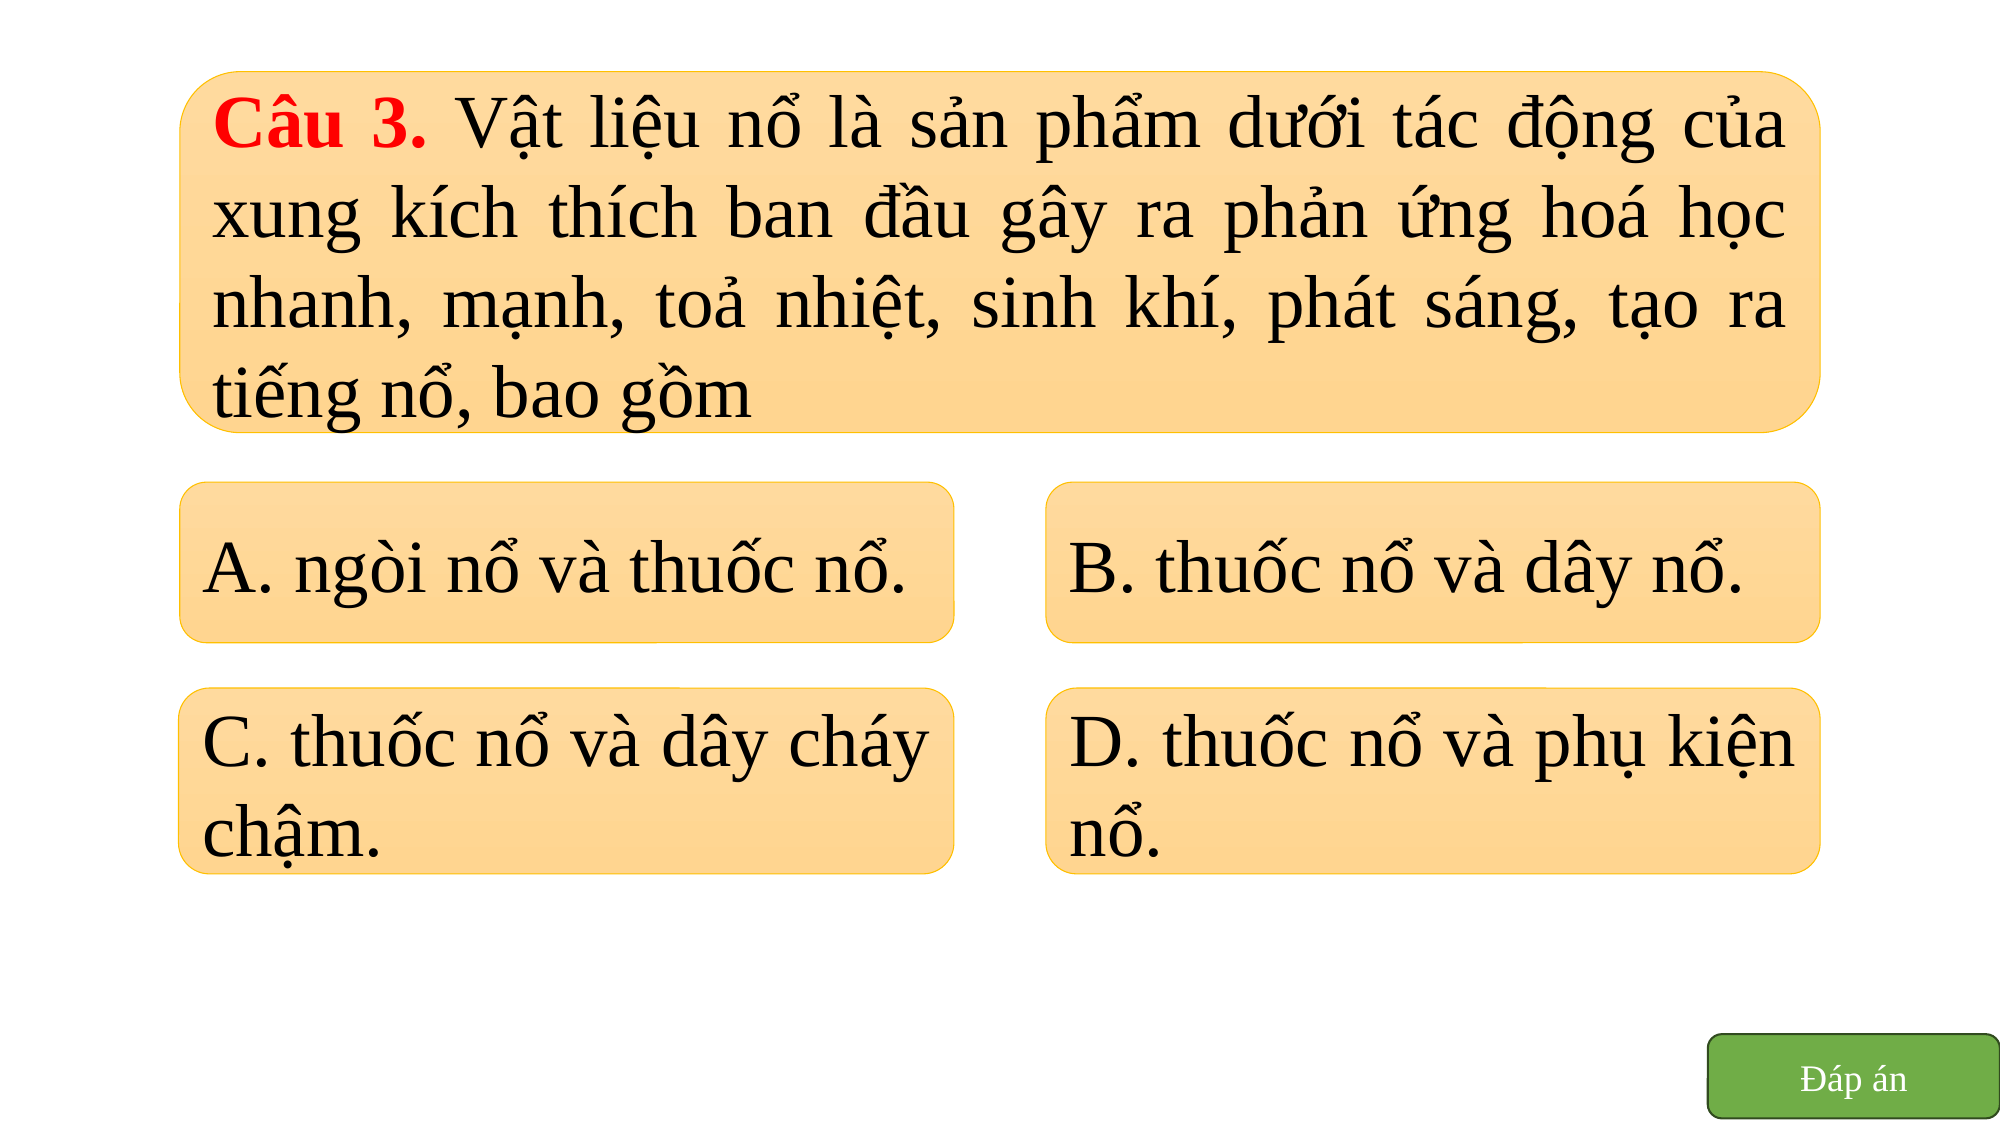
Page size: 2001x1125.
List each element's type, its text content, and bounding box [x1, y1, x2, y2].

text_box C. thuốc nổ và dây cháy chậm. [177, 687, 955, 875]
text_box Câu 3. Vật liệu nổ là sản phẩm dưới tác động của xung kích thích ban đầu gây ra phản ứng hoá học nhanh, mạnh, toả nhiệt, sinh khí, phát sáng, tạo ra tiếng nổ, bao gồm [179, 71, 1821, 434]
text_box B. thuốc nổ và dây nổ. [1045, 481, 1821, 644]
text_box D. thuốc nổ và phụ kiện nổ. [1045, 687, 1821, 875]
text_box A. ngòi nổ và thuốc nổ. [179, 481, 955, 644]
text_box Đáp án [1706, 1033, 2000, 1120]
